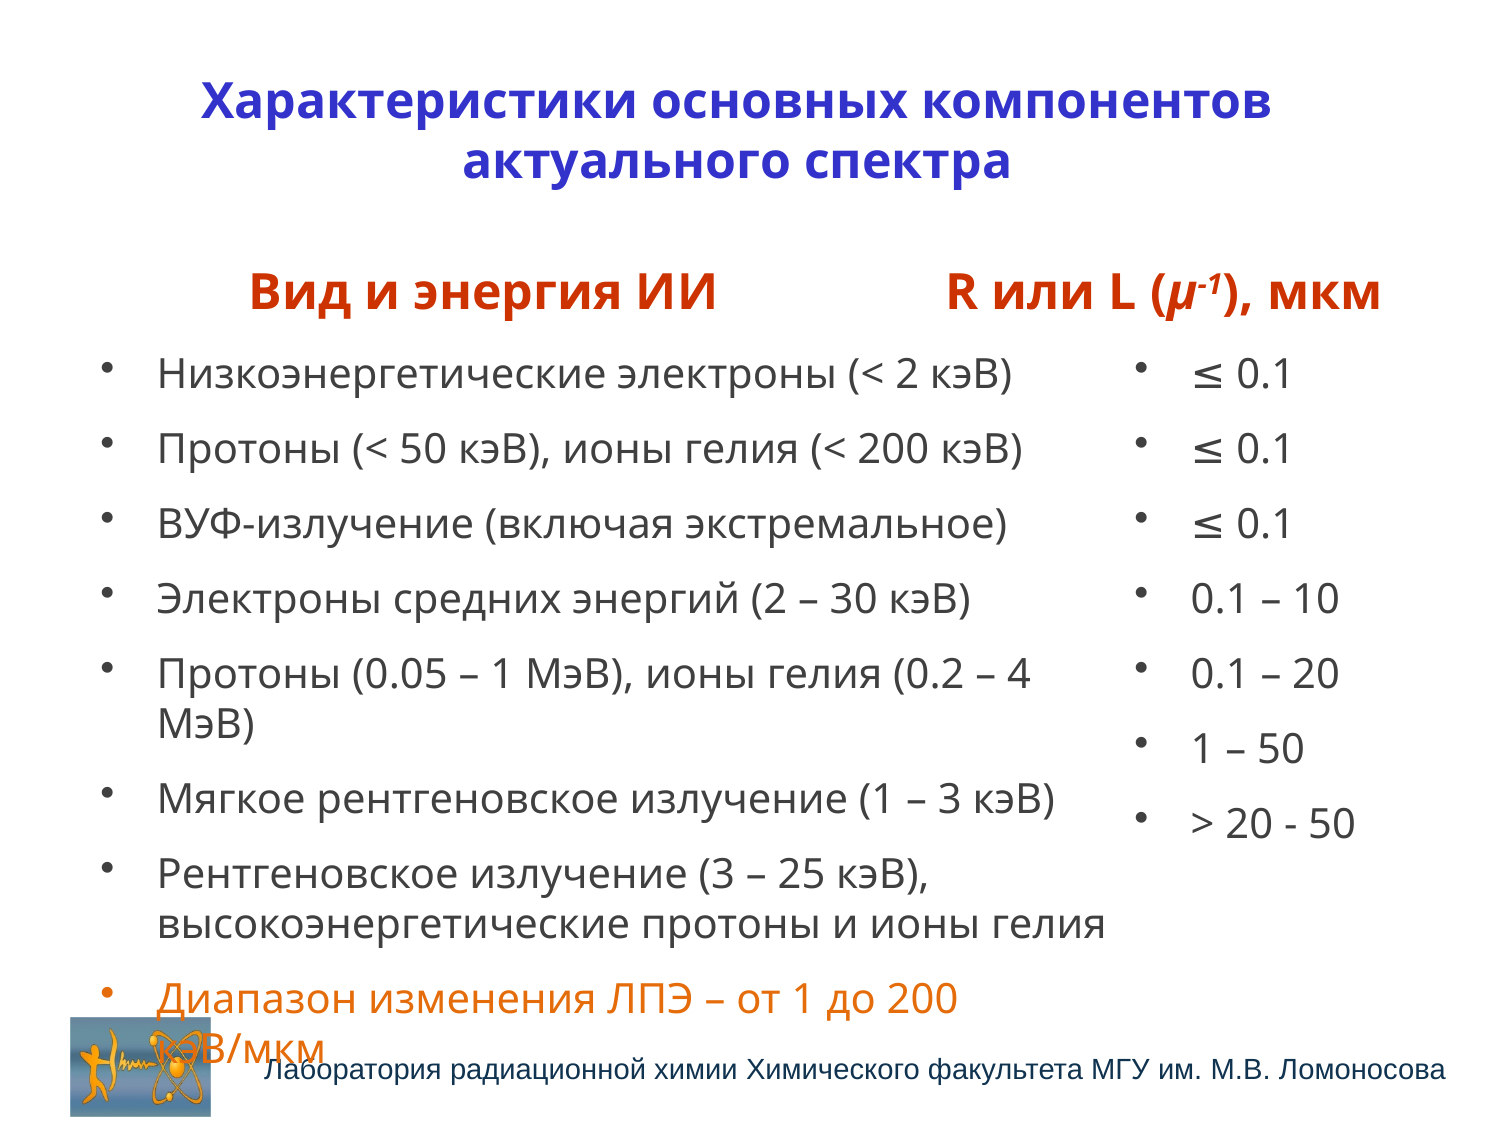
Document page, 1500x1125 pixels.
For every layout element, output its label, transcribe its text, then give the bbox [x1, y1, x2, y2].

text_box ≤ 0.1 ≤ 0.1 ≤ 0.1 0.1 – 10 0.1 – 20 1 – 50 > 20 - 50 [1119, 339, 1400, 988]
text_box Характеристики основных компонентов актуального спектра [53, 42, 1422, 216]
text_box Лаборатория радиационной химии Химического факультета МГУ им. М.В. Ломоносова [222, 1042, 1489, 1093]
text_box Вид и энергия ИИ [233, 266, 869, 327]
text_box Низкоэнергетические электроны (< 2 кэВ) Протоны (< 50 кэВ), ионы гелия (< 200 кэВ) ВУФ-излучение (включая экстремальное) Электроны средних энергий (2 – 30 кэВ) Протоны (0.05 – 1 МэВ), ионы гелия (0.2 – 4 МэВ) Мягкое рентгеновское излучение (1 – 3 кэВ) Рентгеновское излучение (3 – 25 кэВ), высокоэнергетические протоны и ионы гелия Диапазон изменения ЛПЭ – от 1 до 200 кэВ/мкм [85, 339, 1149, 1019]
text_box R или L (μ-1), мкм [930, 252, 1433, 327]
picture [70, 1016, 212, 1117]
